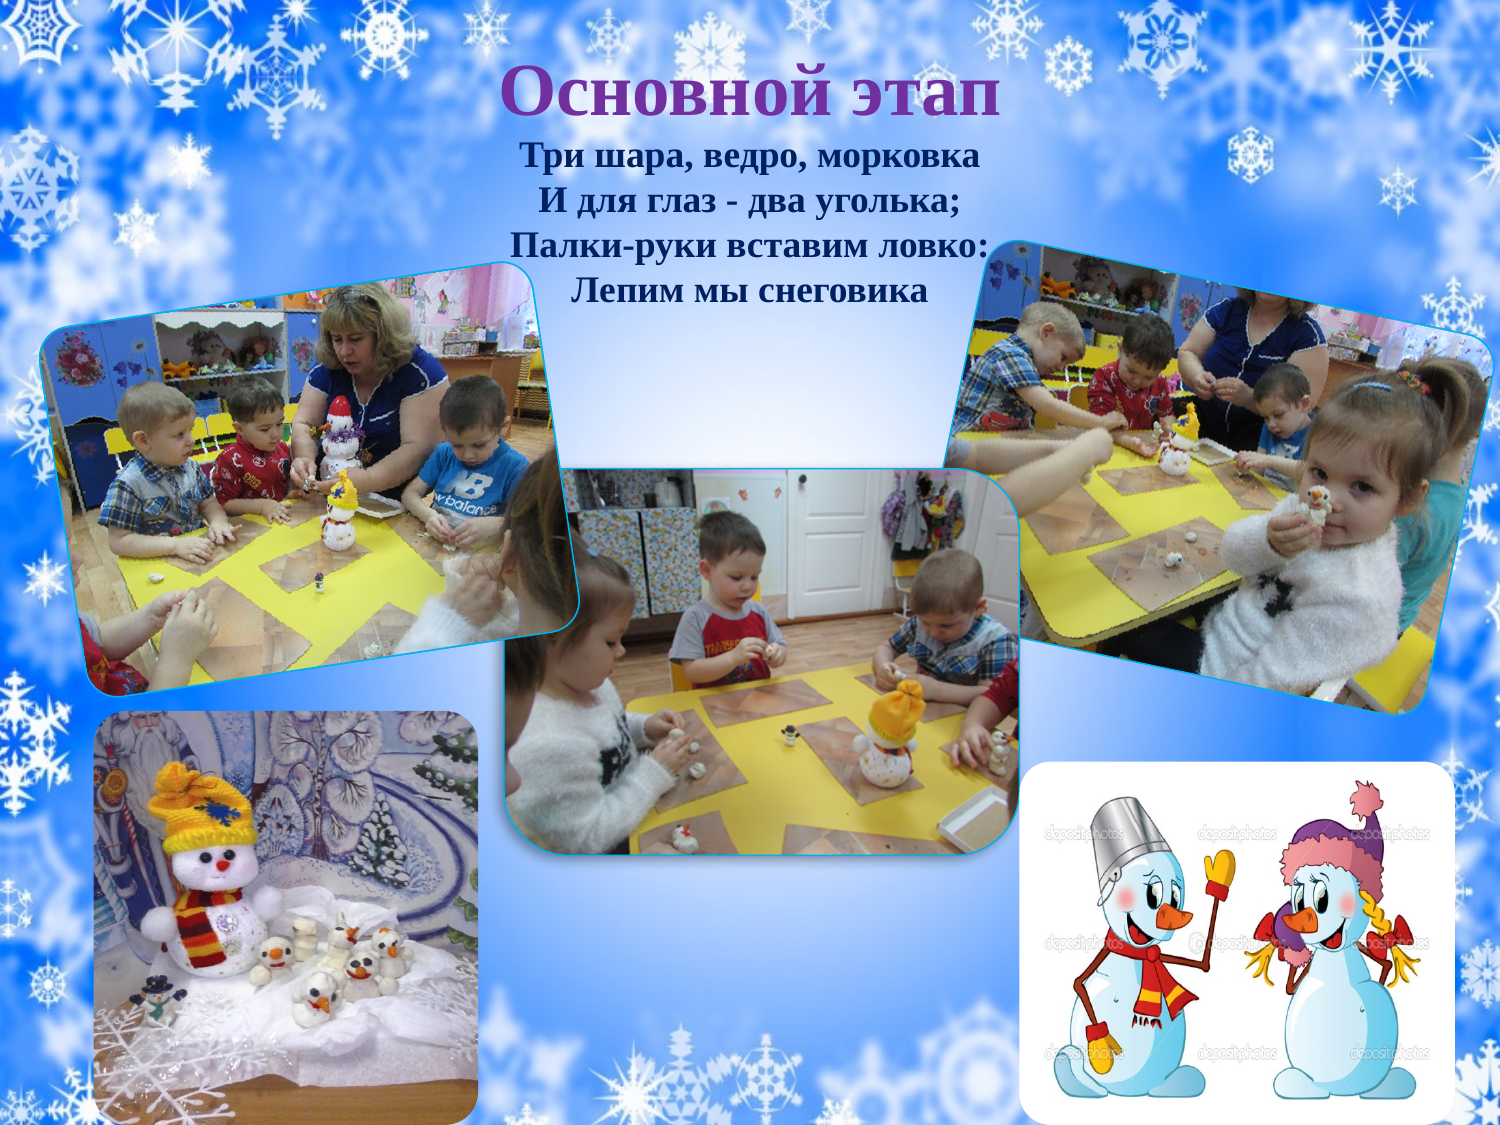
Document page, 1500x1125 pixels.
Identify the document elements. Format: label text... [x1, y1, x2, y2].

title Основной этап Три шара, ведро, морковка И для глаз - два уголька; Палки-руки вставим ловко: Лепим мы снеговика [75, 45, 1425, 126]
picture [0, 0, 1500, 1125]
